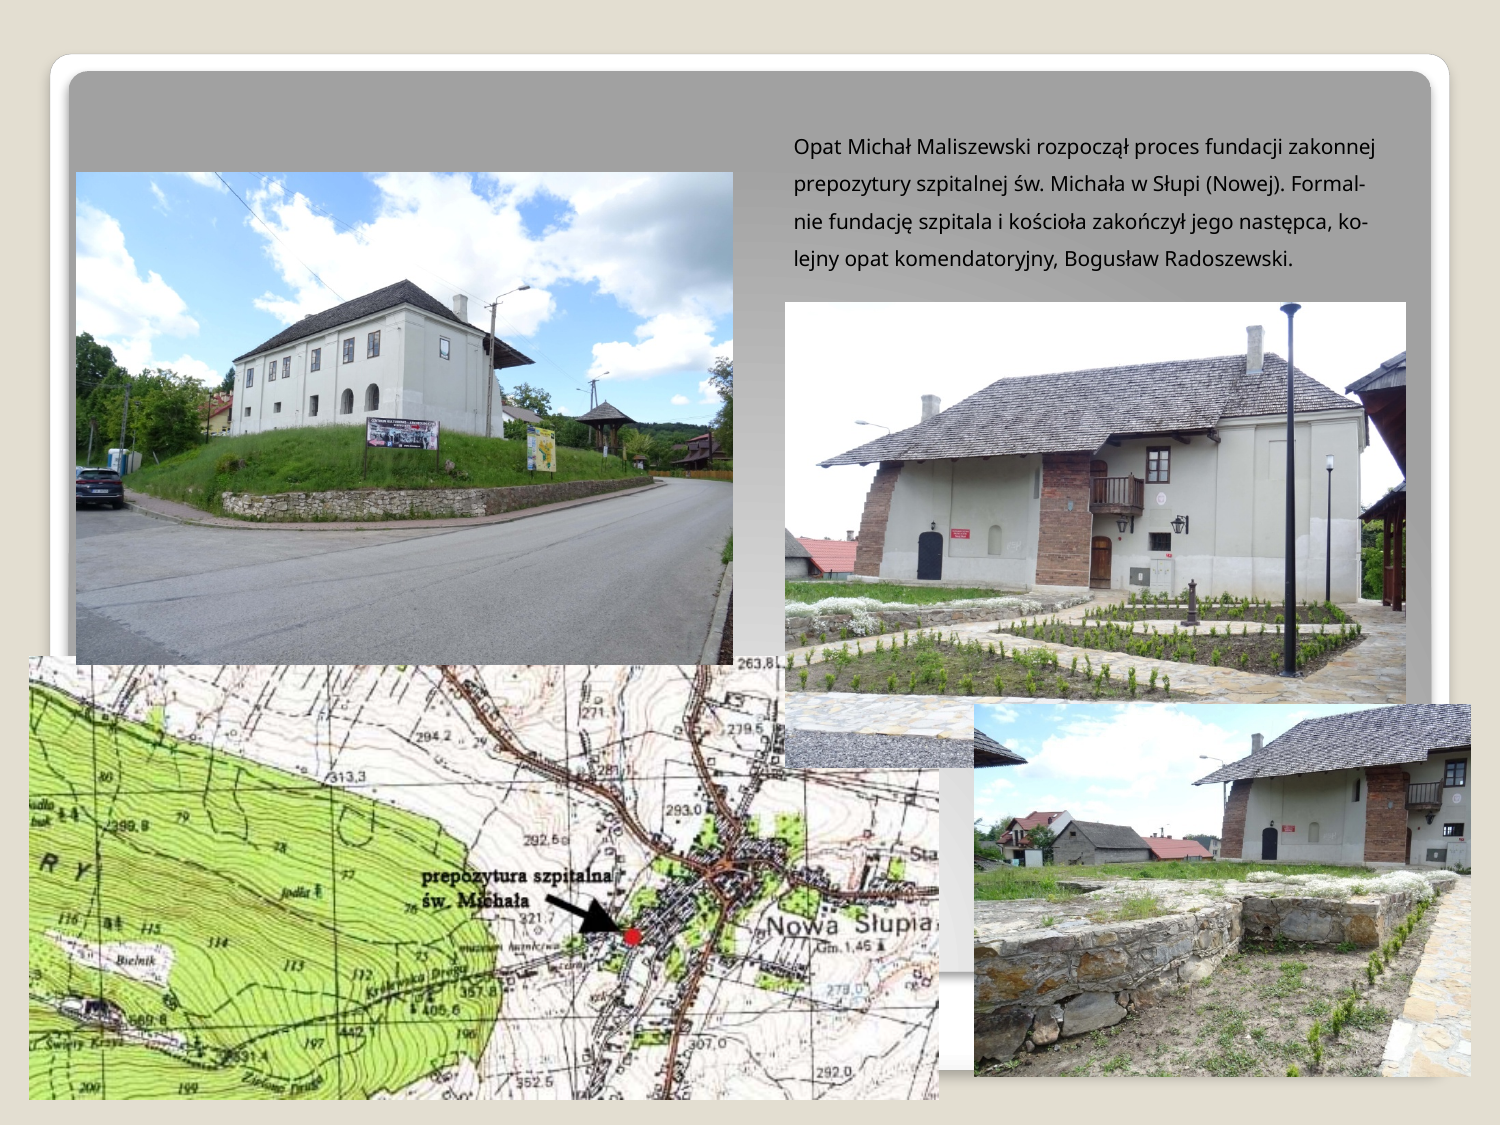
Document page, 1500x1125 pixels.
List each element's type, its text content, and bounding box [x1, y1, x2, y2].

picture [76, 172, 733, 665]
picture [785, 302, 1471, 1077]
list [29, 656, 940, 1100]
text_box Opat Michał Maliszewski rozpoczął proces fundacji zakonnej prepozytury szpitalnej św. Michała w Słupi (Nowej). Formal- nie fundację szpitala i kościoła zakończył jego następca, ko- lejny opat komendatoryjny, Bogusław Radoszewski. [778, 113, 1391, 279]
